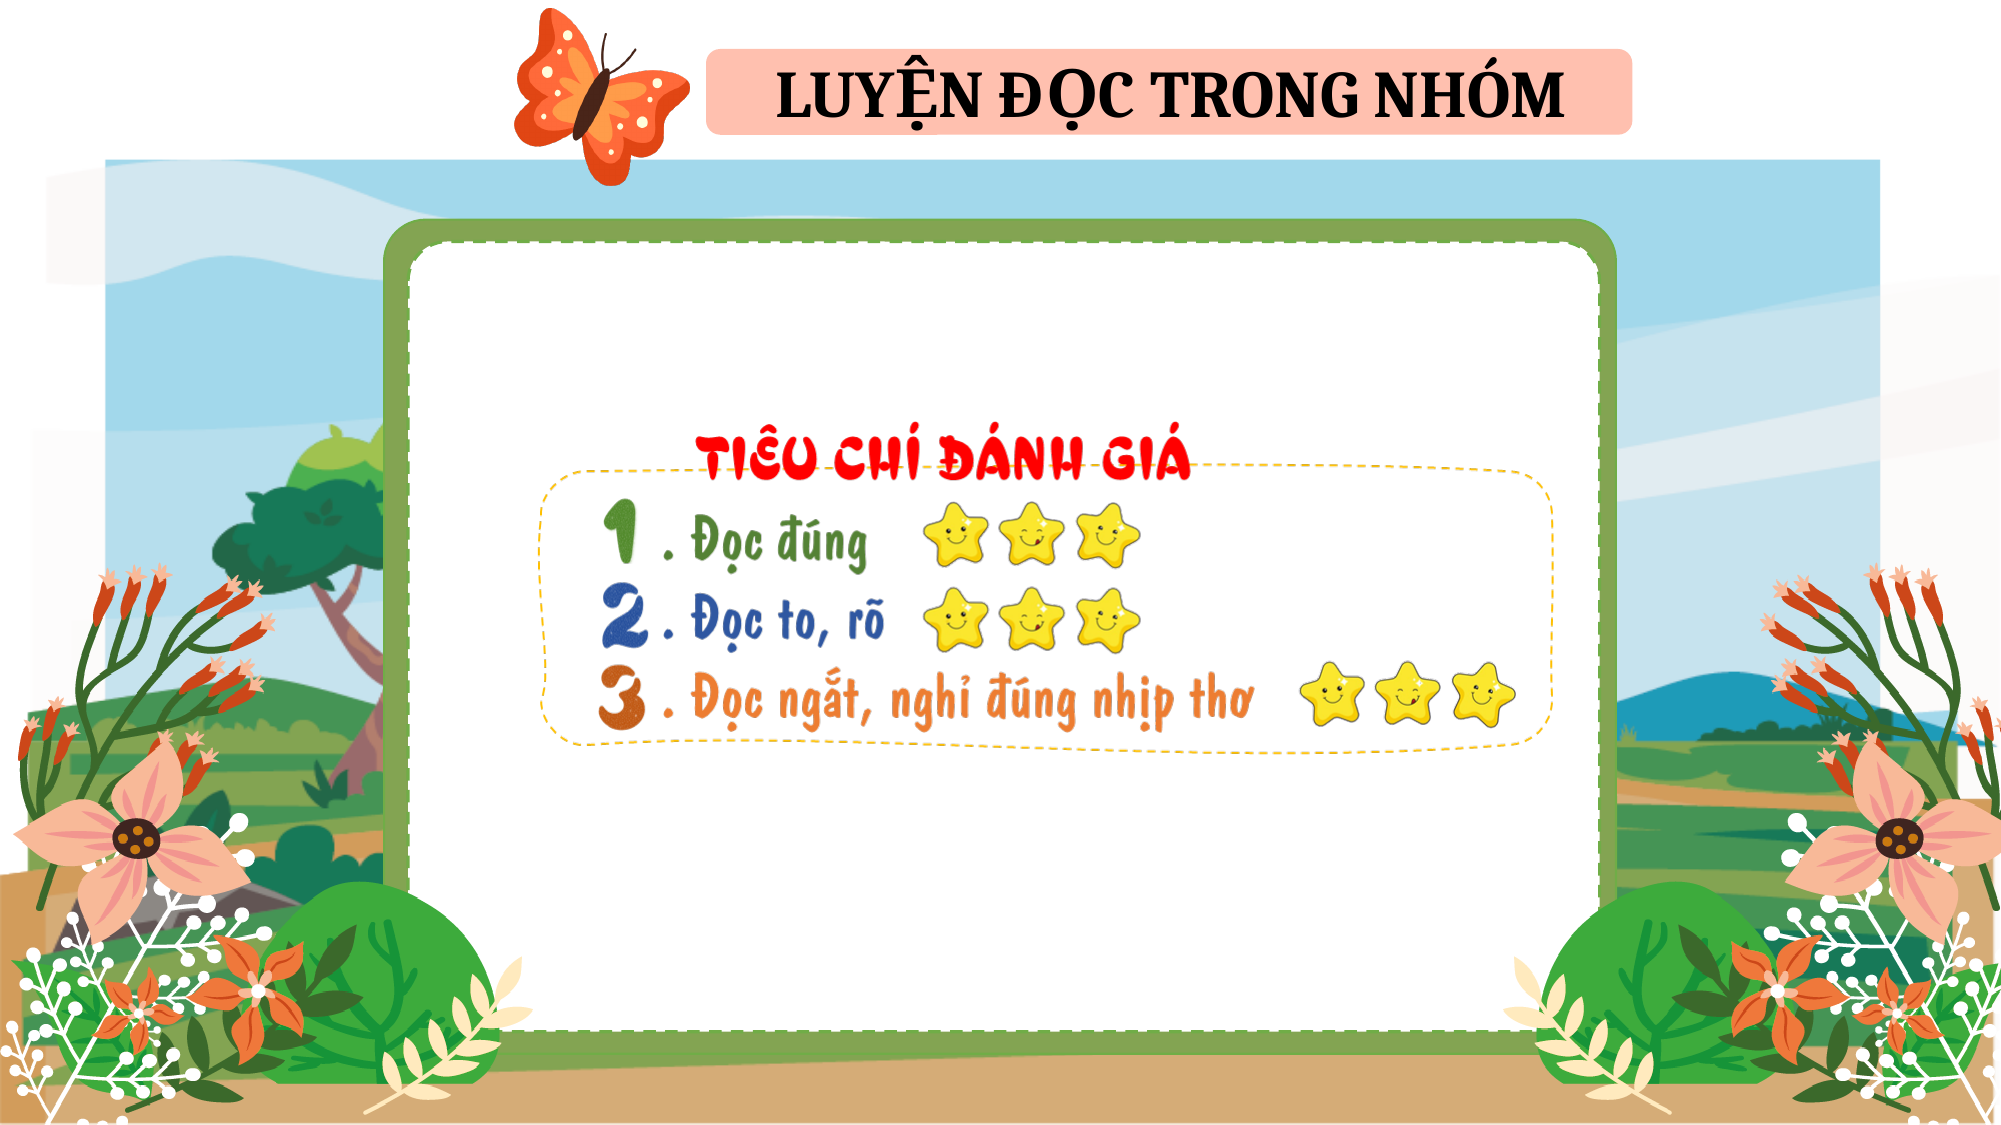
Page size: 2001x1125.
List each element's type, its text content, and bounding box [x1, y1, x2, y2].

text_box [384, 219, 1616, 562]
text_box LUYỆN ĐỌC TRONG NHÓM [710, 43, 1633, 139]
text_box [560, 808, 1475, 1054]
text_box [704, 51, 710, 132]
picture [0, 0, 2001, 1125]
